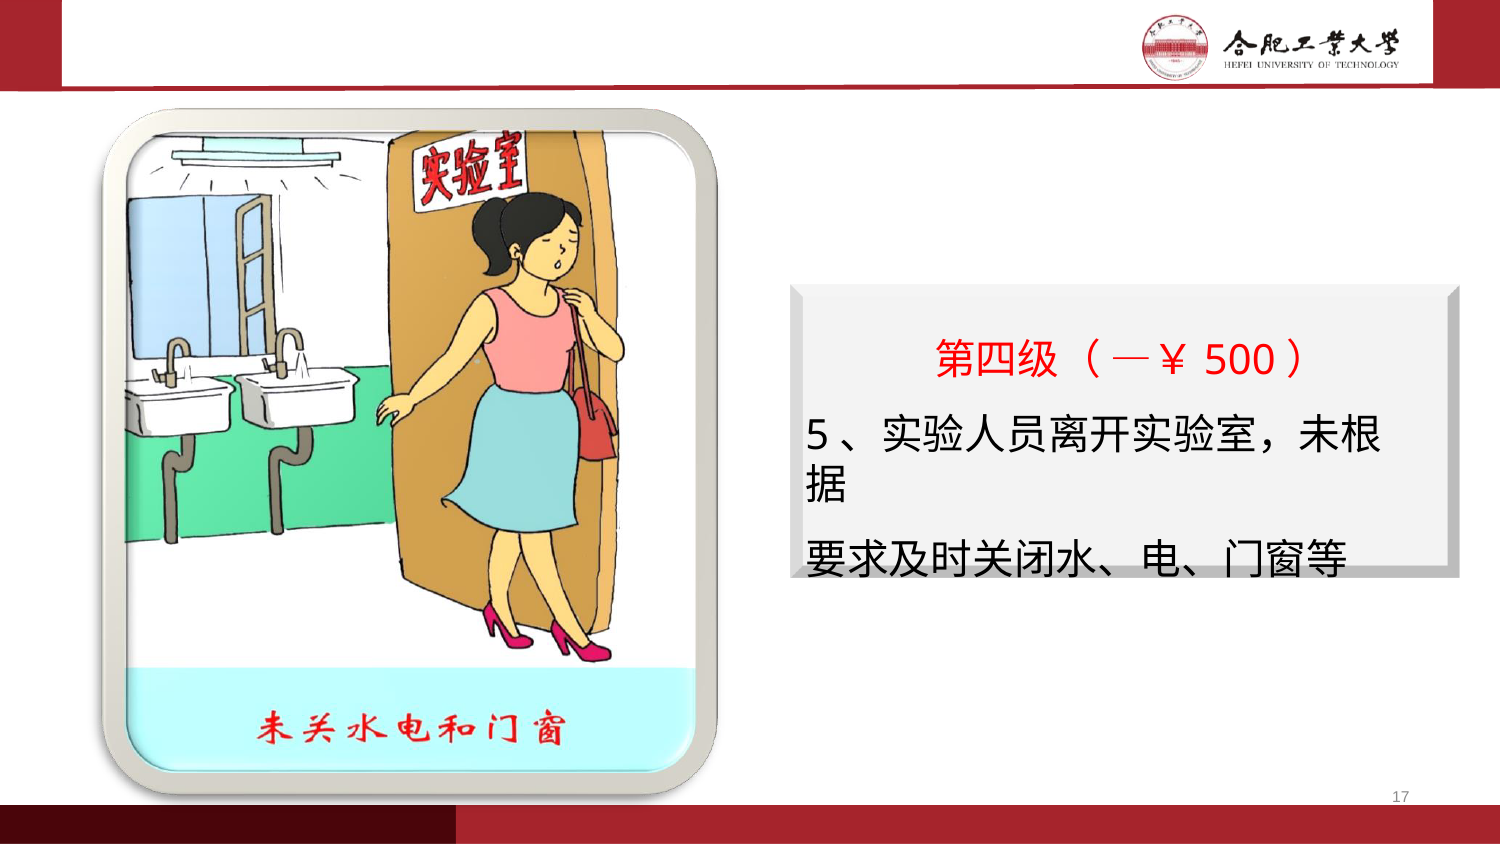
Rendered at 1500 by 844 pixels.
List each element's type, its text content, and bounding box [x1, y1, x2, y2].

text_box [80, 96, 730, 818]
text_box 第四级（ —￥500） 5、实验人员离开实验室，未根据 要求及时关闭水、电、门窗等 [803, 305, 1417, 583]
text_box [789, 283, 1460, 578]
picture [1223, 23, 1399, 68]
picture [1141, 13, 1209, 81]
